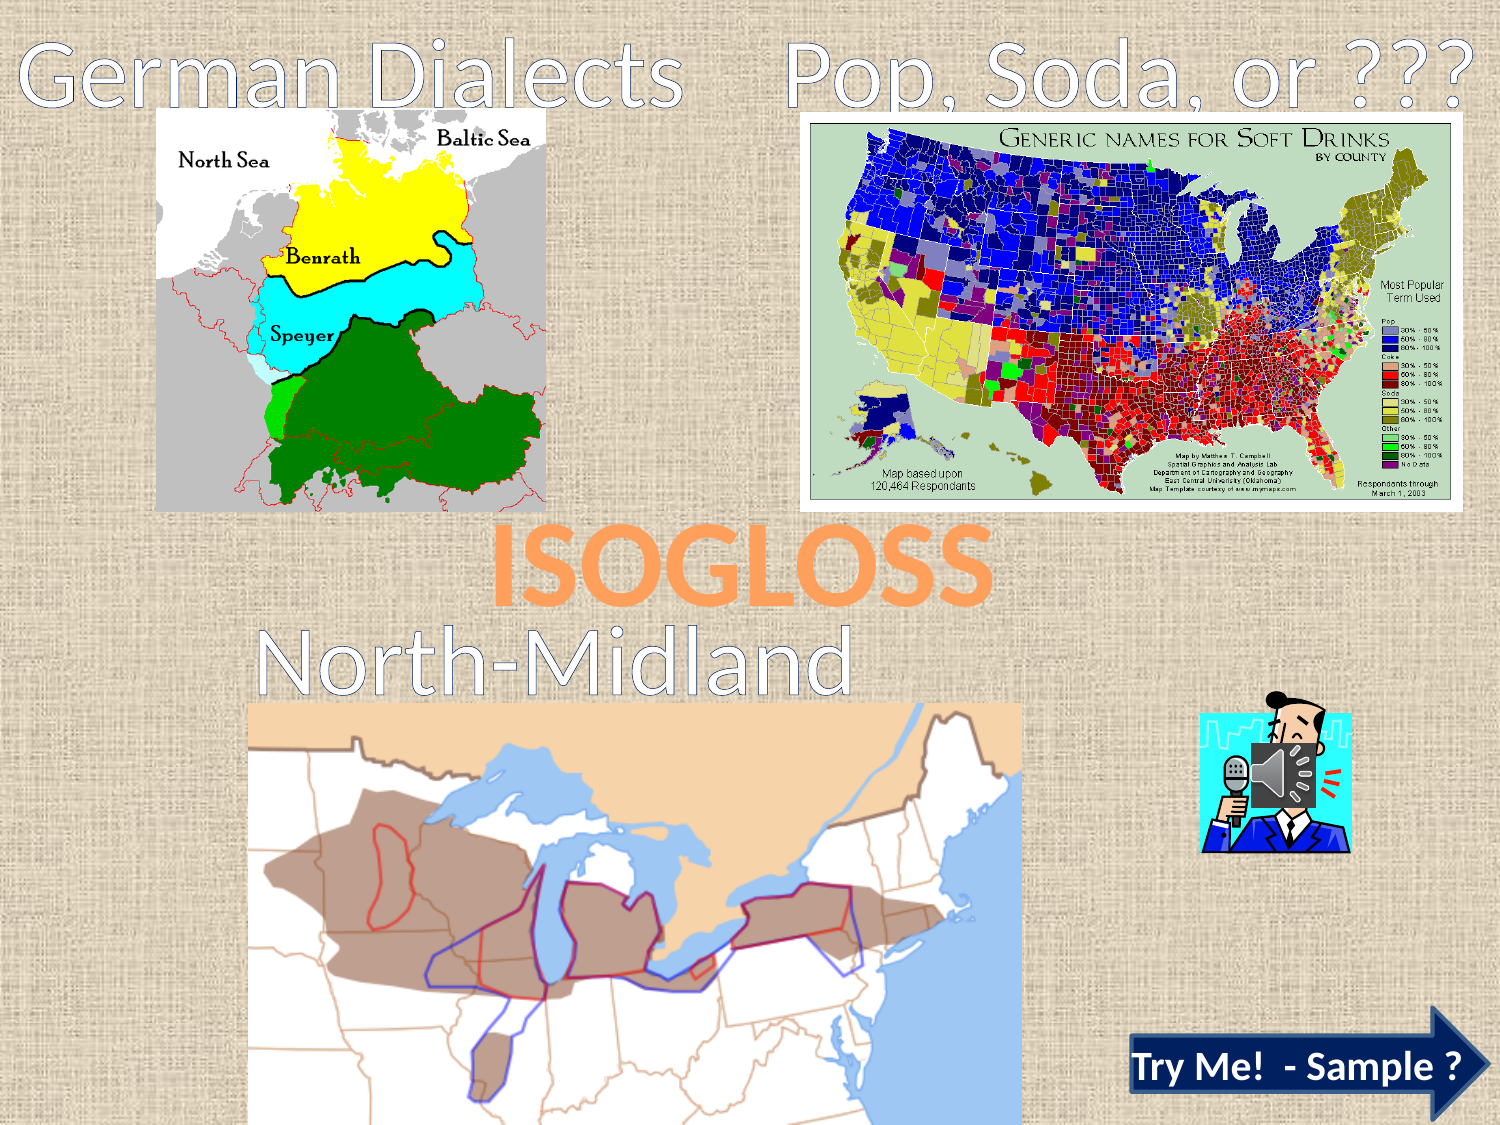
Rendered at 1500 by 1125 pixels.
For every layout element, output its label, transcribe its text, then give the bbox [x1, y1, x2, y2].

text_box North-Midland [198, 587, 911, 723]
text_box German Dialects [0, 0, 708, 135]
picture [0, 0, 1500, 1125]
text_box Pop, Soda, or ??? [760, 0, 1500, 135]
text_box [1430, 1097, 1459, 1122]
text_box Try Me! - Sample ? [1116, 1031, 1490, 1097]
text_box [1430, 1005, 1459, 1031]
text_box ISOGLOSS [472, 473, 1013, 639]
